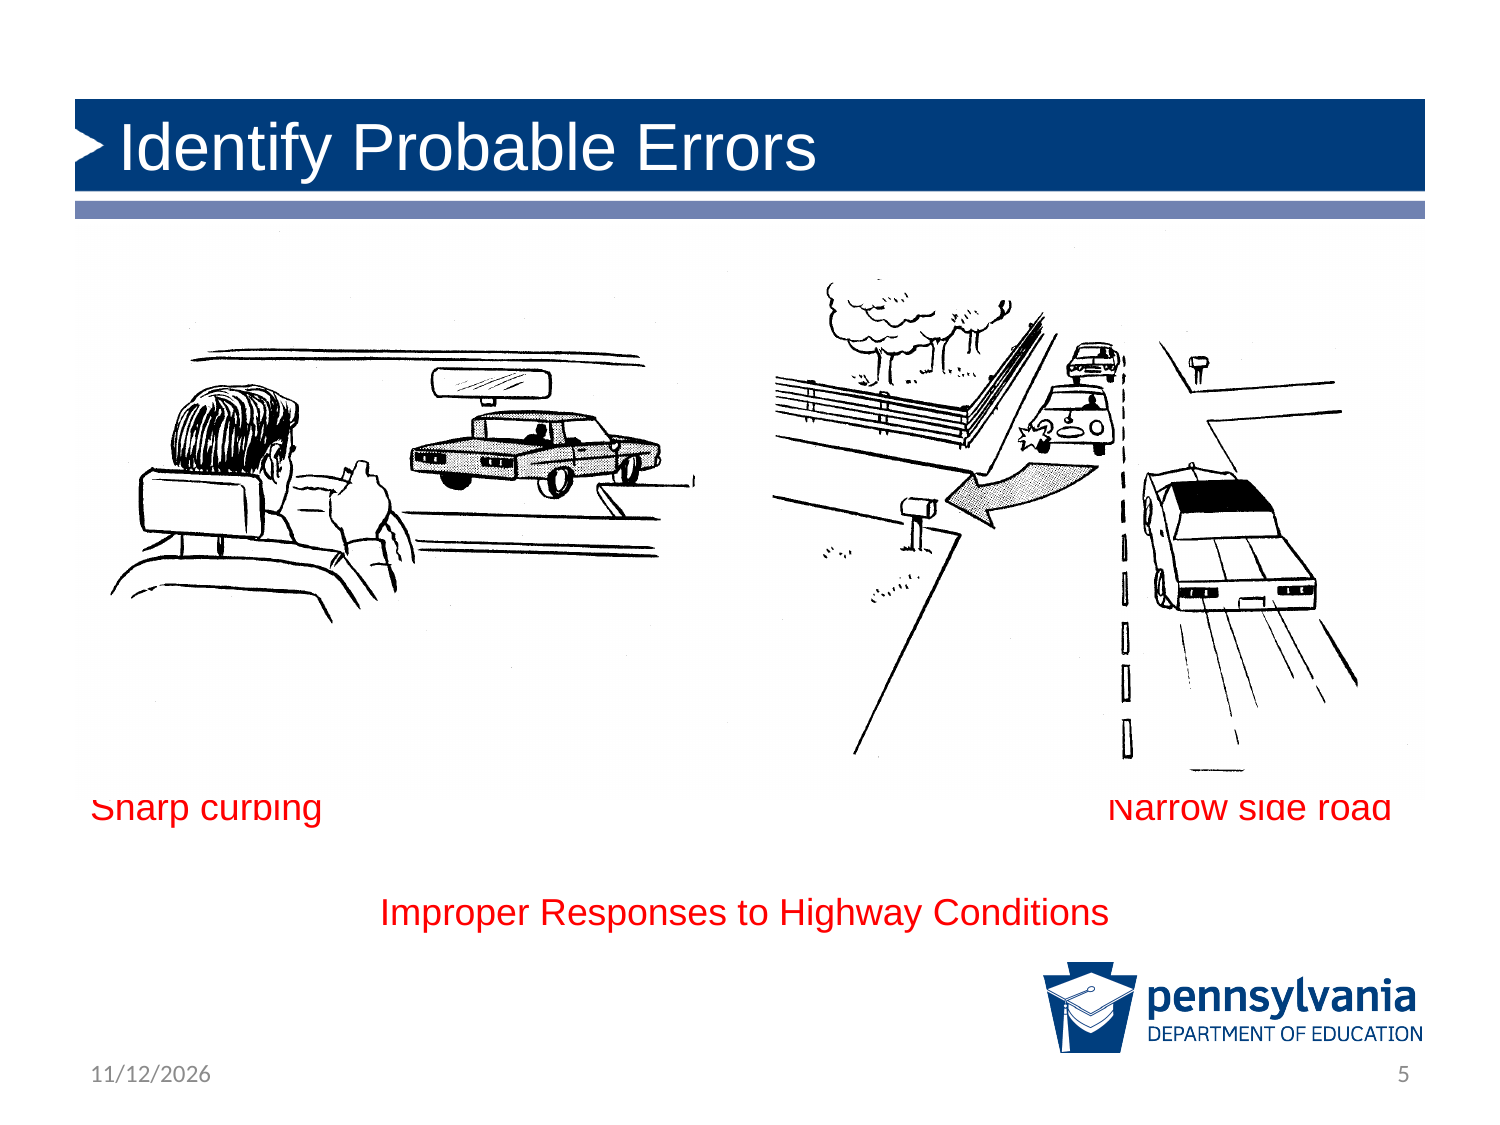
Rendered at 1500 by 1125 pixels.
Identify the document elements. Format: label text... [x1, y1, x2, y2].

title Identify Probable Errors [75, 50, 1425, 224]
picture [74, 224, 1426, 801]
slide_number 5 [1074, 1042, 1425, 1103]
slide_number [75, 1042, 425, 1103]
picture [1043, 1005, 1422, 1053]
list Sharp curbing Narrow side road Improper Responses to Highway Conditions [75, 808, 1425, 1005]
